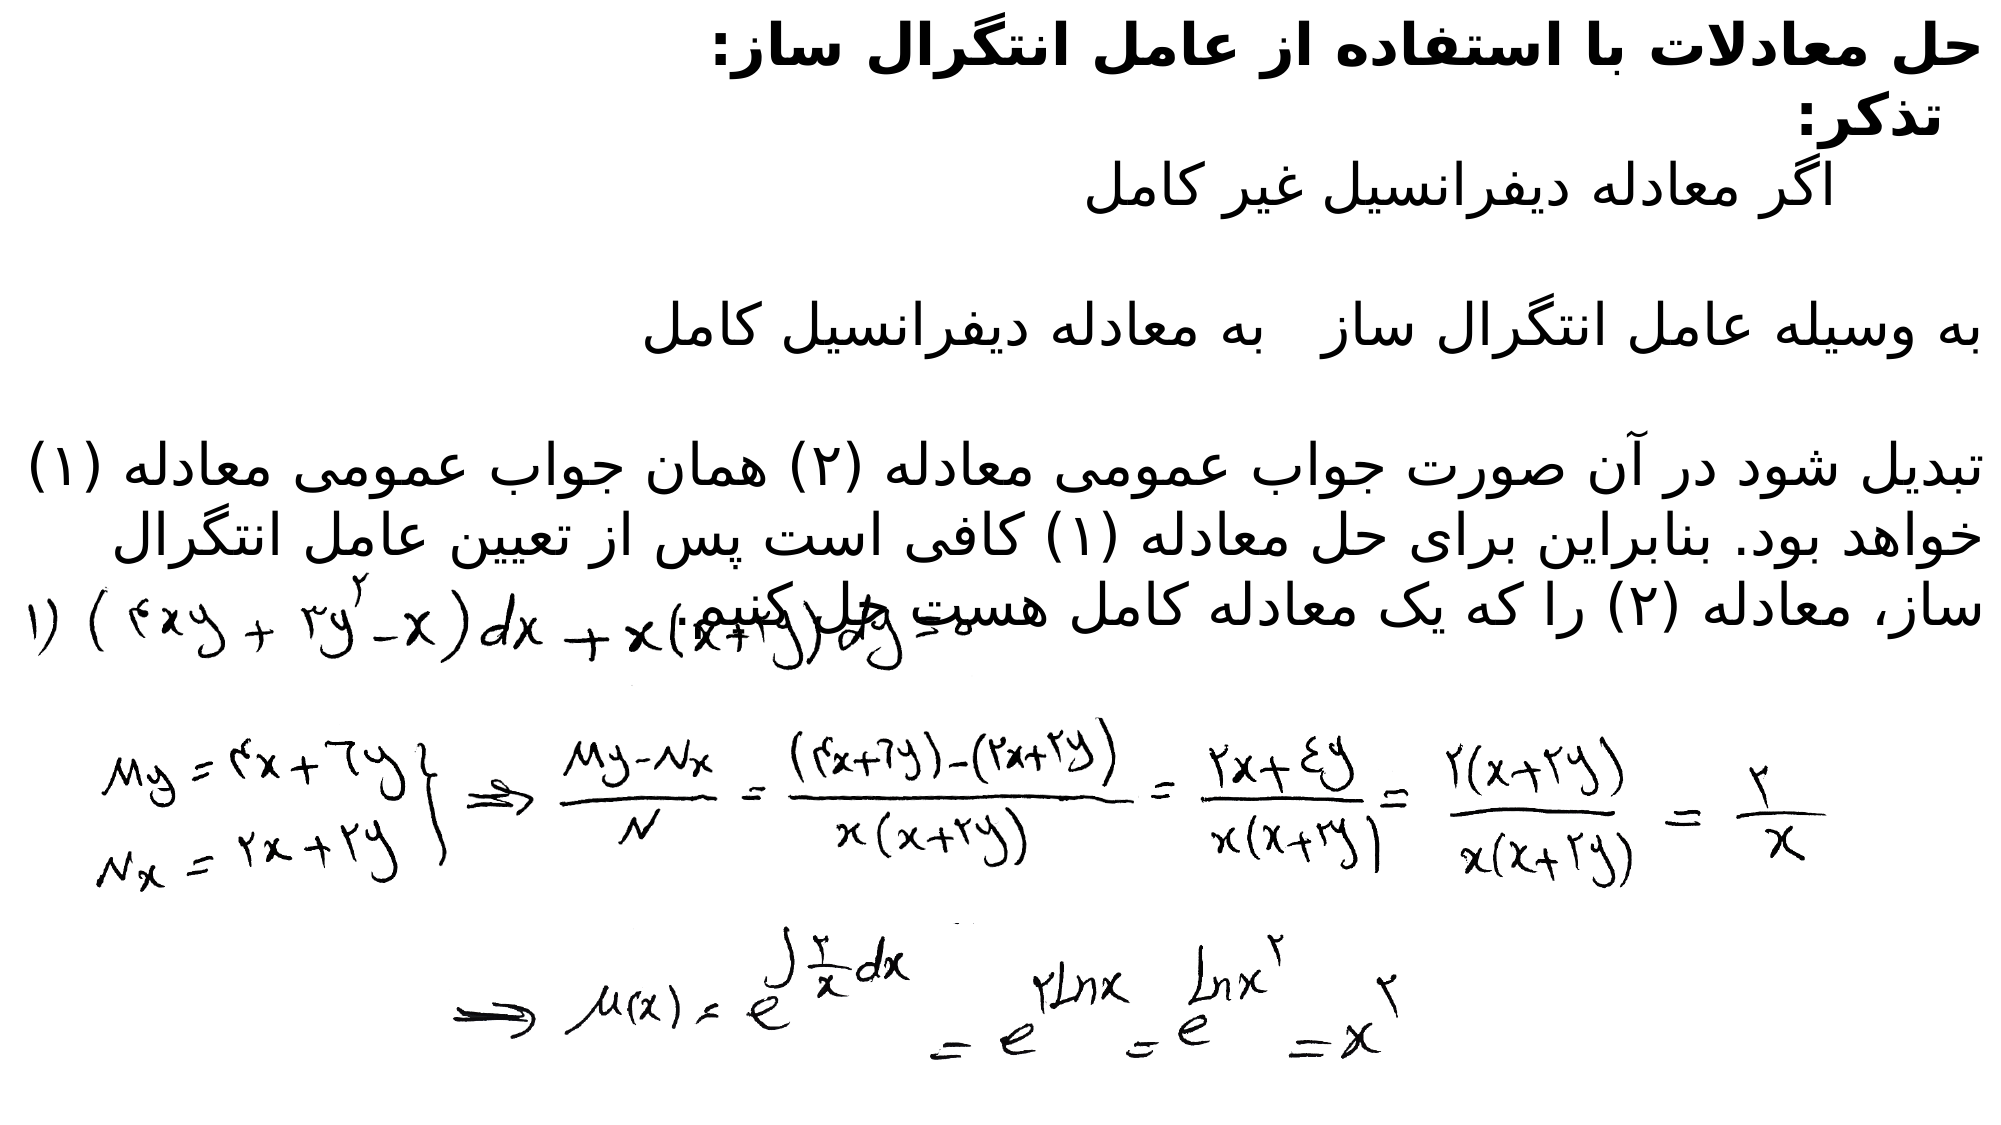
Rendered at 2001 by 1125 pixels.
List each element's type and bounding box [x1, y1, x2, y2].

picture [1660, 748, 1839, 877]
picture [11, 524, 1638, 1106]
